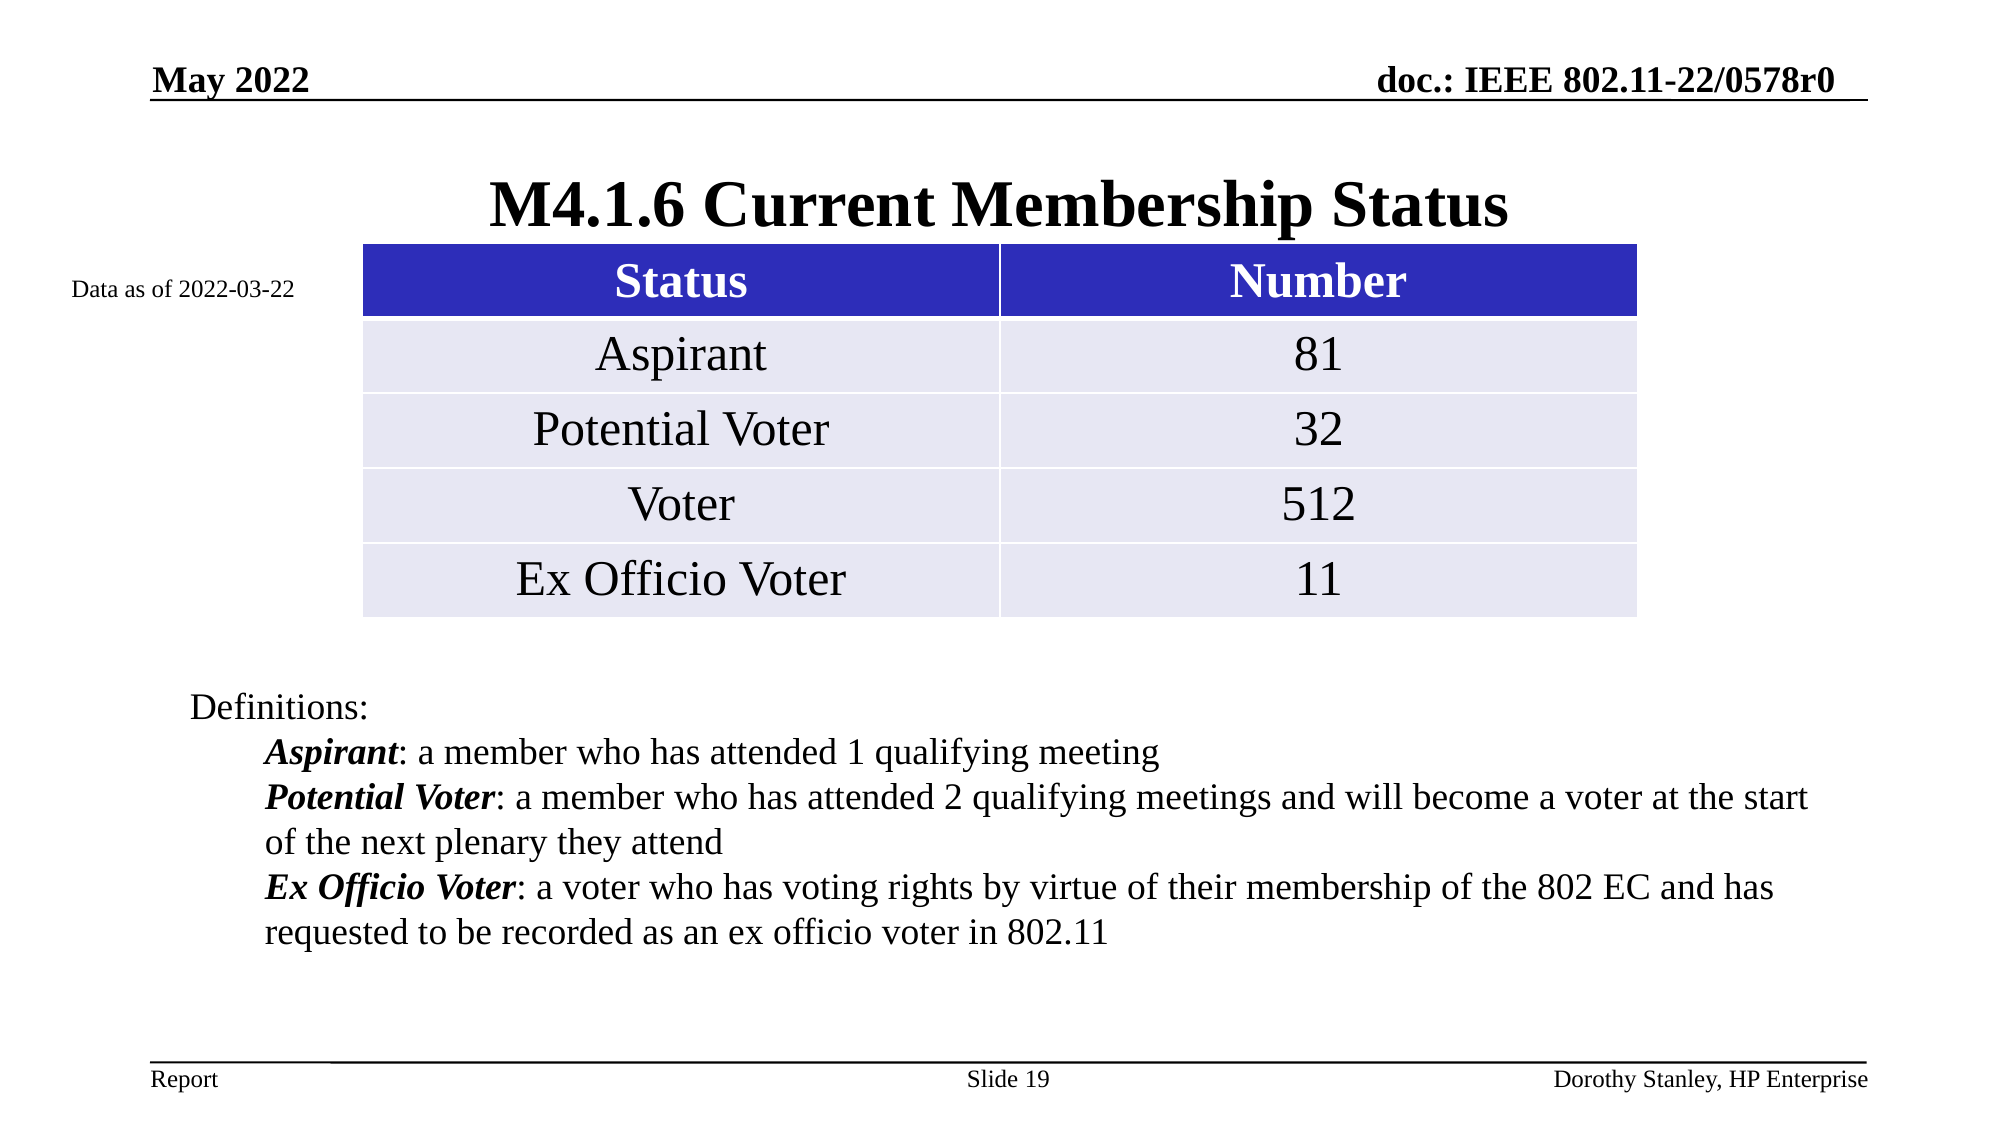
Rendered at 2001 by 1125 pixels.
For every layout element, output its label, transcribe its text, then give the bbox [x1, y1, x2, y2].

table_header Status [363, 244, 999, 316]
table_cell Voter [363, 469, 999, 542]
table_cell 11 [1001, 544, 1637, 617]
table_cell Aspirant [363, 321, 999, 392]
table_cell 32 [1001, 394, 1637, 467]
title M4.1.6 Current Membership Status [150, 112, 1850, 288]
slide_number Slide 19 [964, 1061, 1053, 1093]
table_cell 81 [1001, 321, 1637, 392]
text_box Definitions: Aspirant: a member who has attended 1 qualifying meeting Potential Voter: a member who has attended 2 qualifying meetings and will become a voter at the start of the next plenary they attend Ex Officio Voter: a voter who has voting rights by virtue of their membership of the 802 EC and has requested to be recorded as an ex officio voter in 802.11 [174, 674, 1850, 960]
text_box Data as of 2022-03-22 [56, 264, 362, 310]
footer Dorothy Stanley, HP Enterprise [1512, 1061, 1869, 1093]
table_cell Potential Voter [363, 394, 999, 467]
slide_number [152, 54, 406, 101]
table_header Number [1001, 244, 1637, 316]
table_cell 512 [1001, 469, 1637, 542]
table_cell Ex Officio Voter [363, 544, 999, 617]
